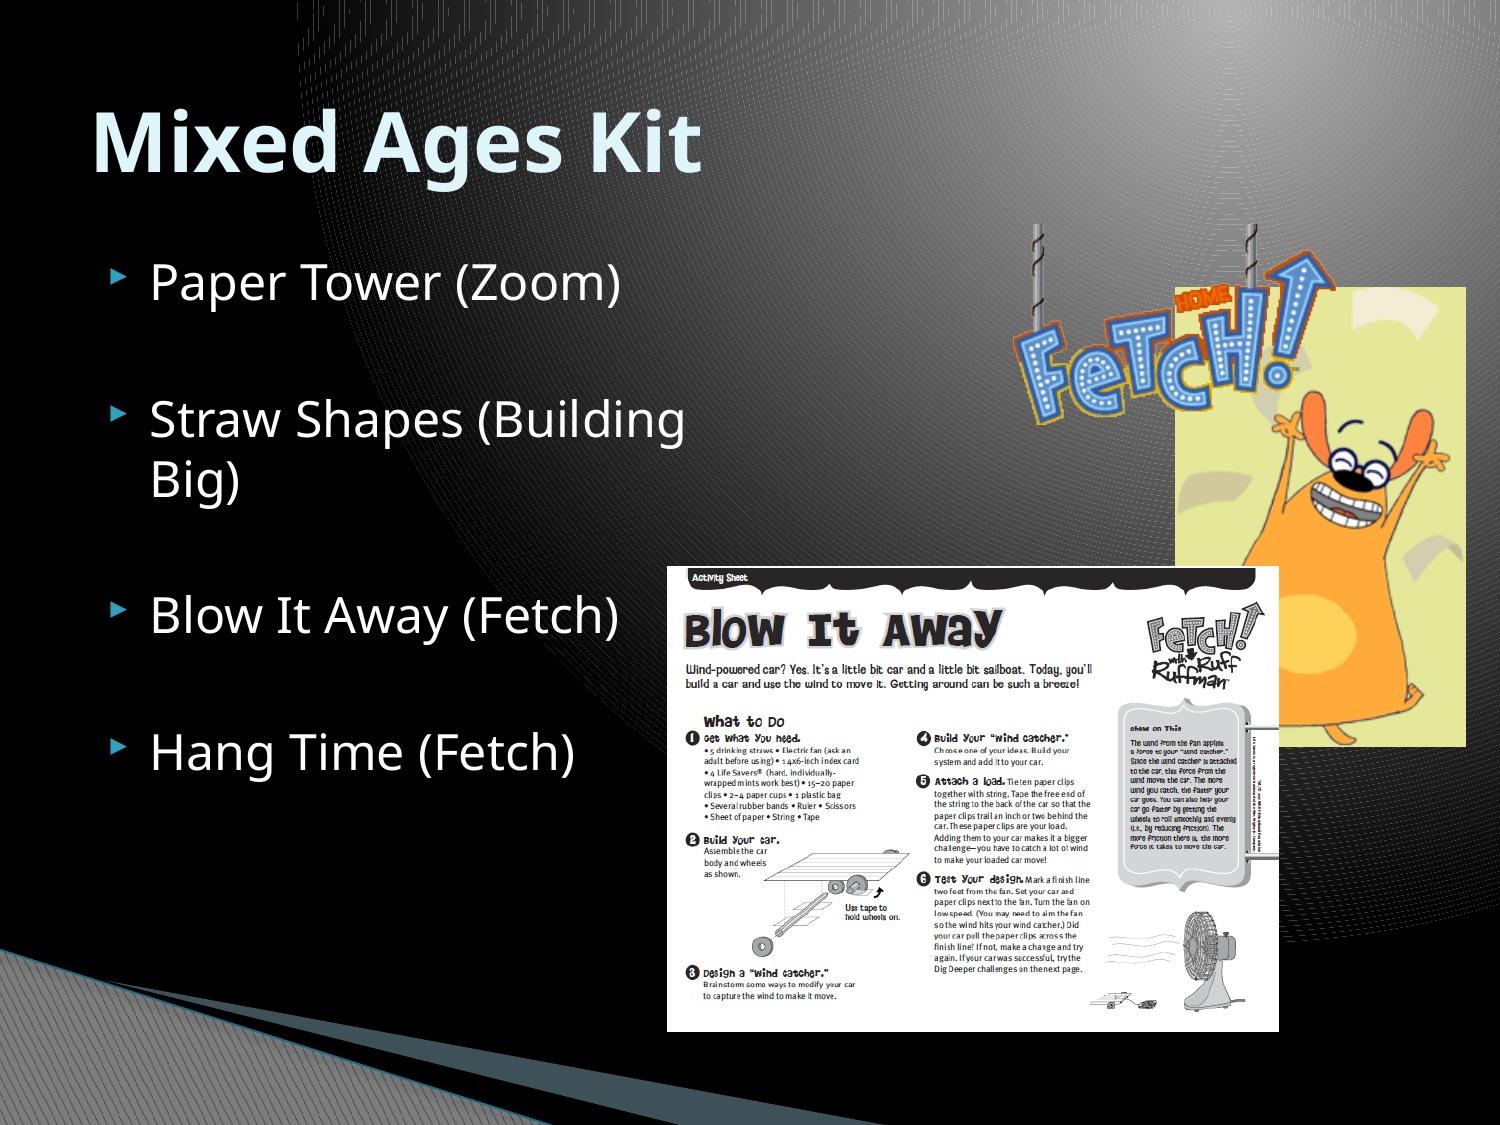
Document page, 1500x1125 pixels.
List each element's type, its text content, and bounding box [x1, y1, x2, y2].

list Paper Tower (Zoom) Straw Shapes (Building Big) Blow It Away (Fetch) Hang Time (Fetch) [75, 243, 738, 986]
picture [0, 952, 543, 1125]
picture [666, 224, 1466, 1033]
title Mixed Ages Kit [75, 45, 1425, 233]
